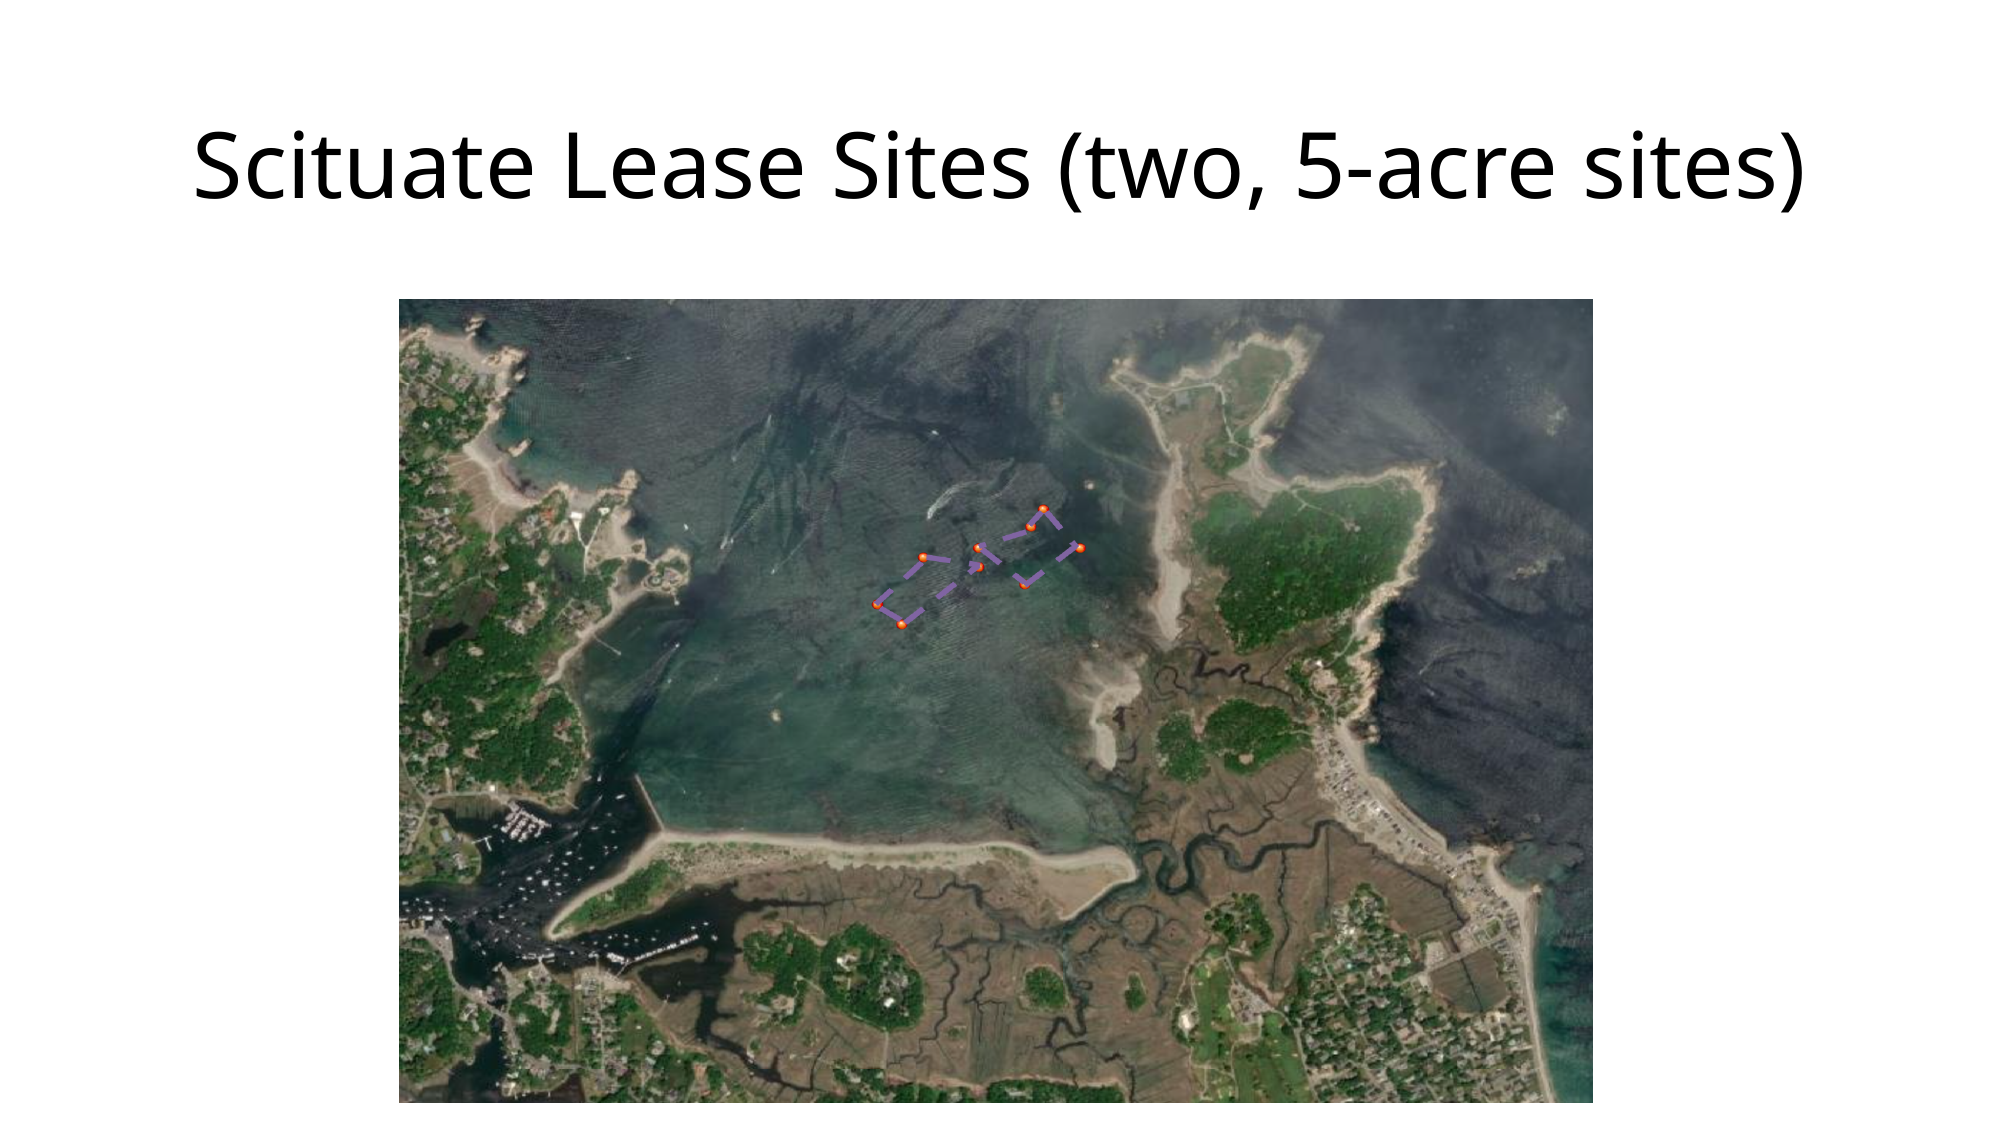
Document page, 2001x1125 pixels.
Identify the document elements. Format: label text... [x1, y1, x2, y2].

title Scituate Lease Sites (two, 5-acre sites) [137, 59, 1863, 278]
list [399, 299, 1593, 1103]
